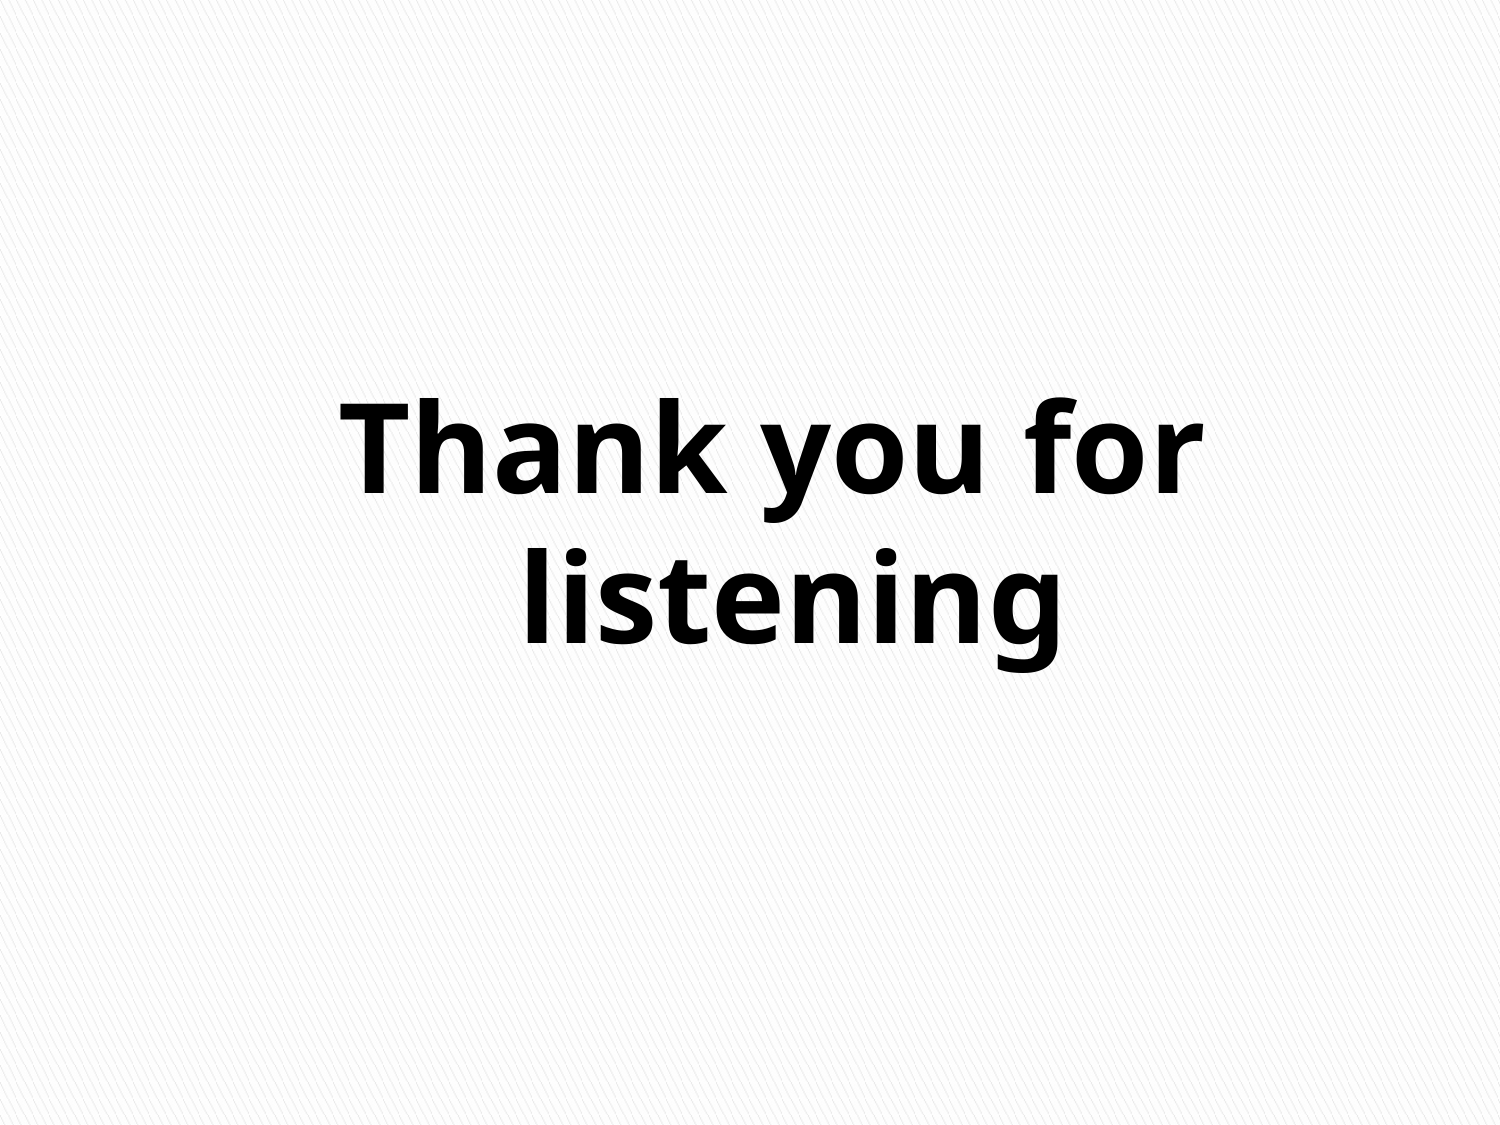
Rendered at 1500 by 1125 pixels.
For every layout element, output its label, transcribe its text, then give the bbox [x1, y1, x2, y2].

list Thank you for listening [150, 45, 1377, 795]
